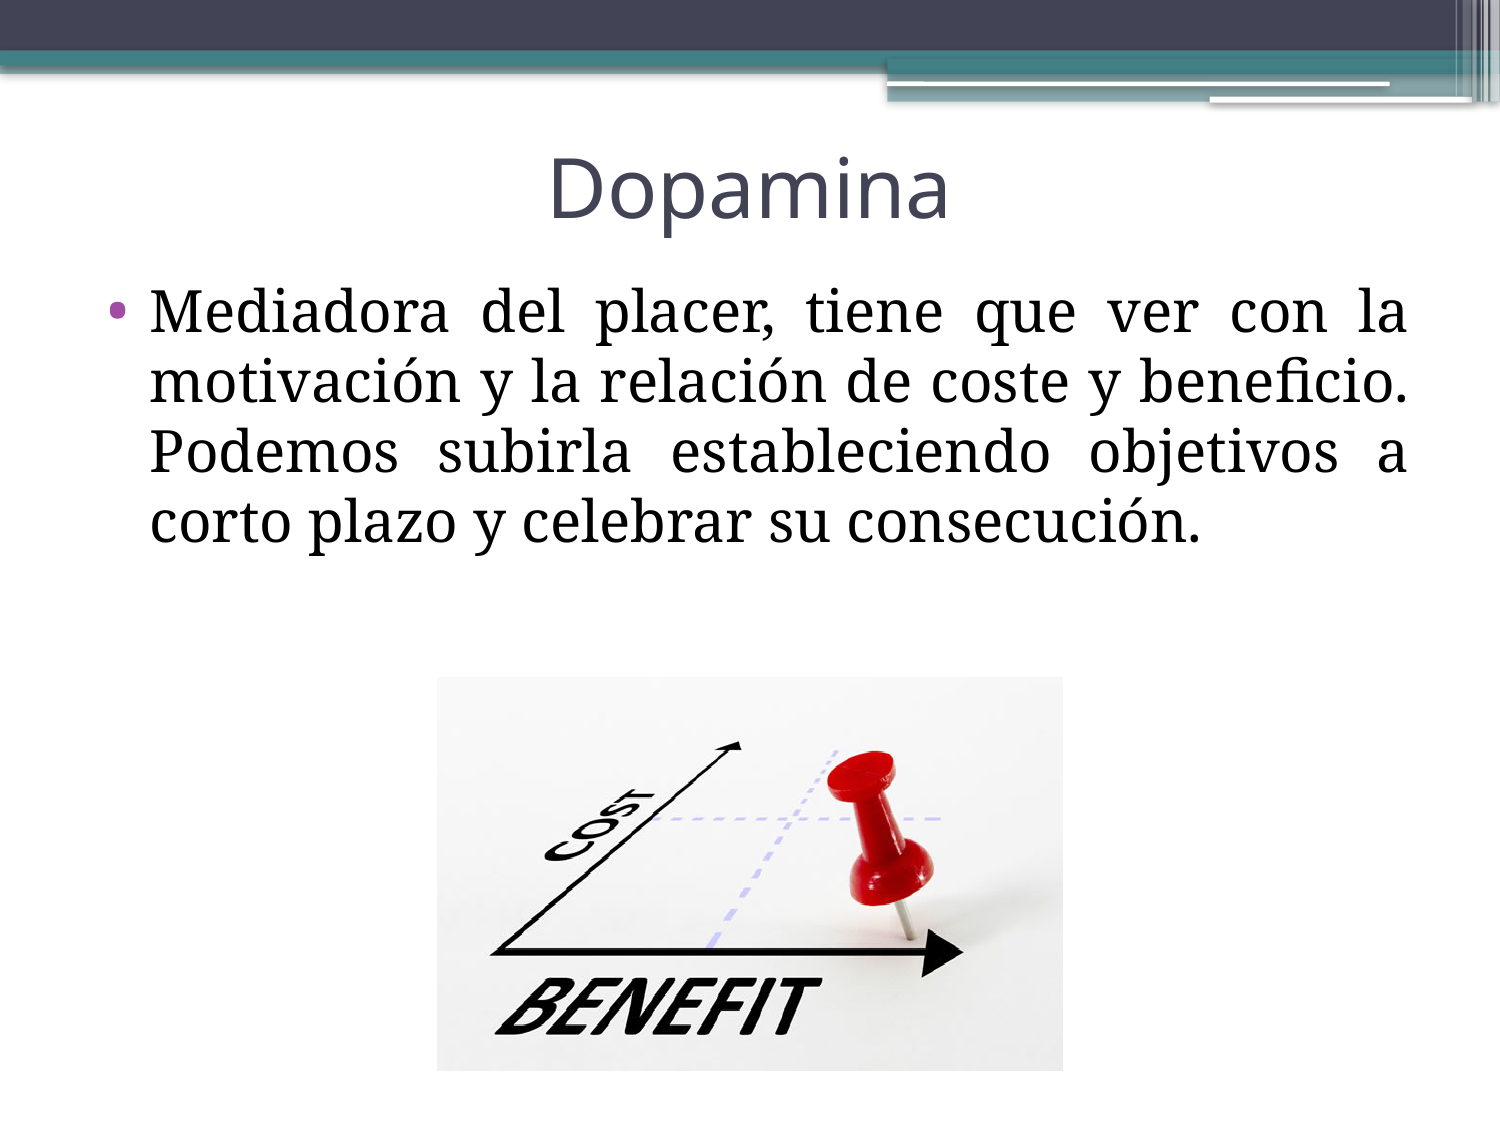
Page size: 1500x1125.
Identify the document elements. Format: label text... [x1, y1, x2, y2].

title Dopamina [75, 115, 1425, 256]
list Mediadora del placer, tiene que ver con la motivación y la relación de coste y beneficio. Podemos subirla estableciendo objetivos a corto plazo y celebrar su consecución. [75, 267, 1425, 669]
picture [436, 677, 1064, 1071]
